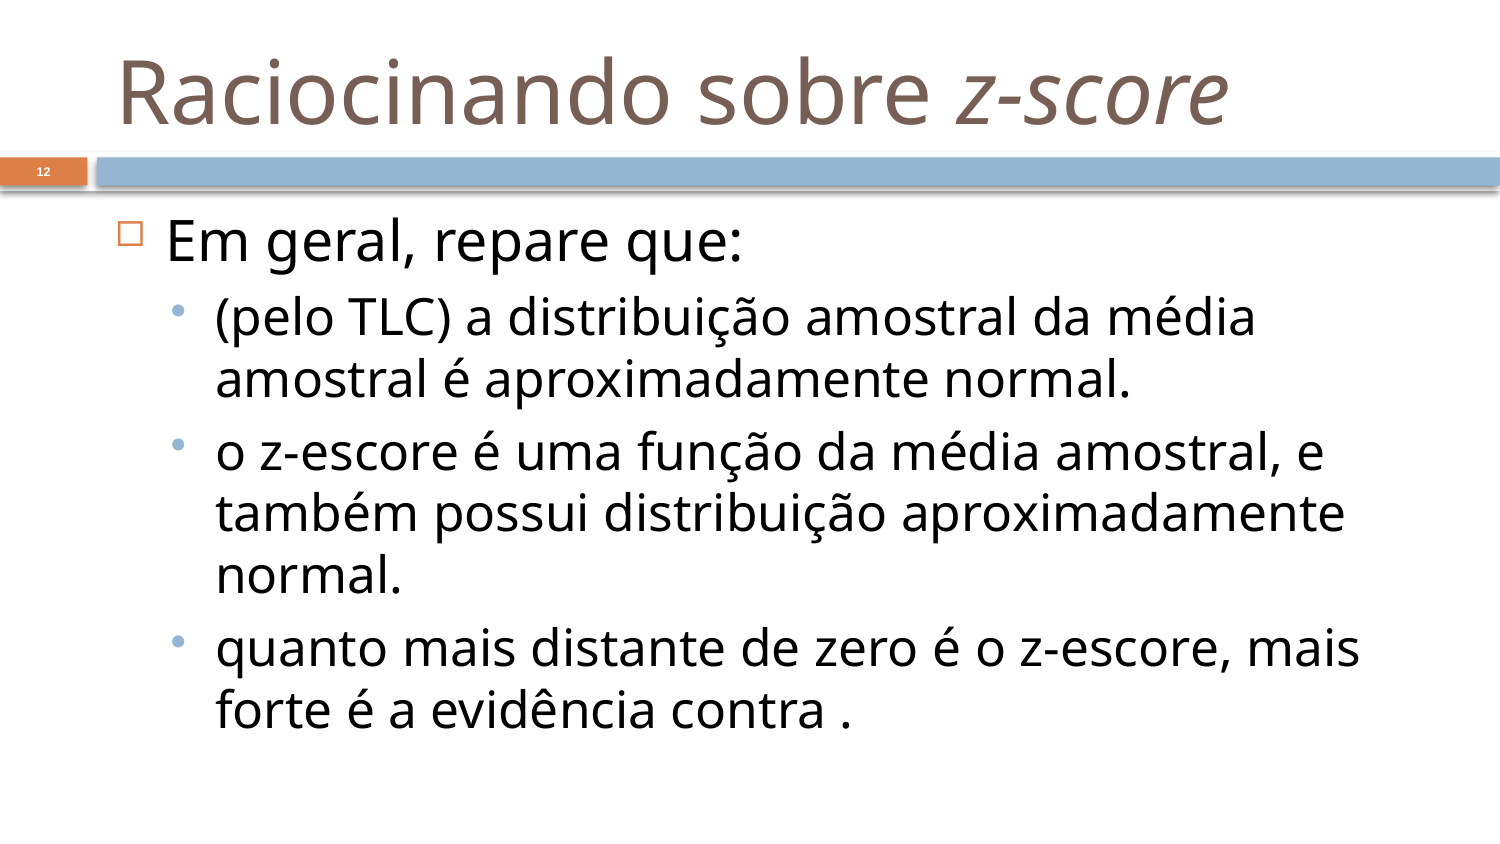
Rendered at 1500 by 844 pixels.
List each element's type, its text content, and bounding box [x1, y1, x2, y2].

title Raciocinando sobre z-score [100, 28, 1438, 150]
slide_number 12 [0, 156, 88, 187]
